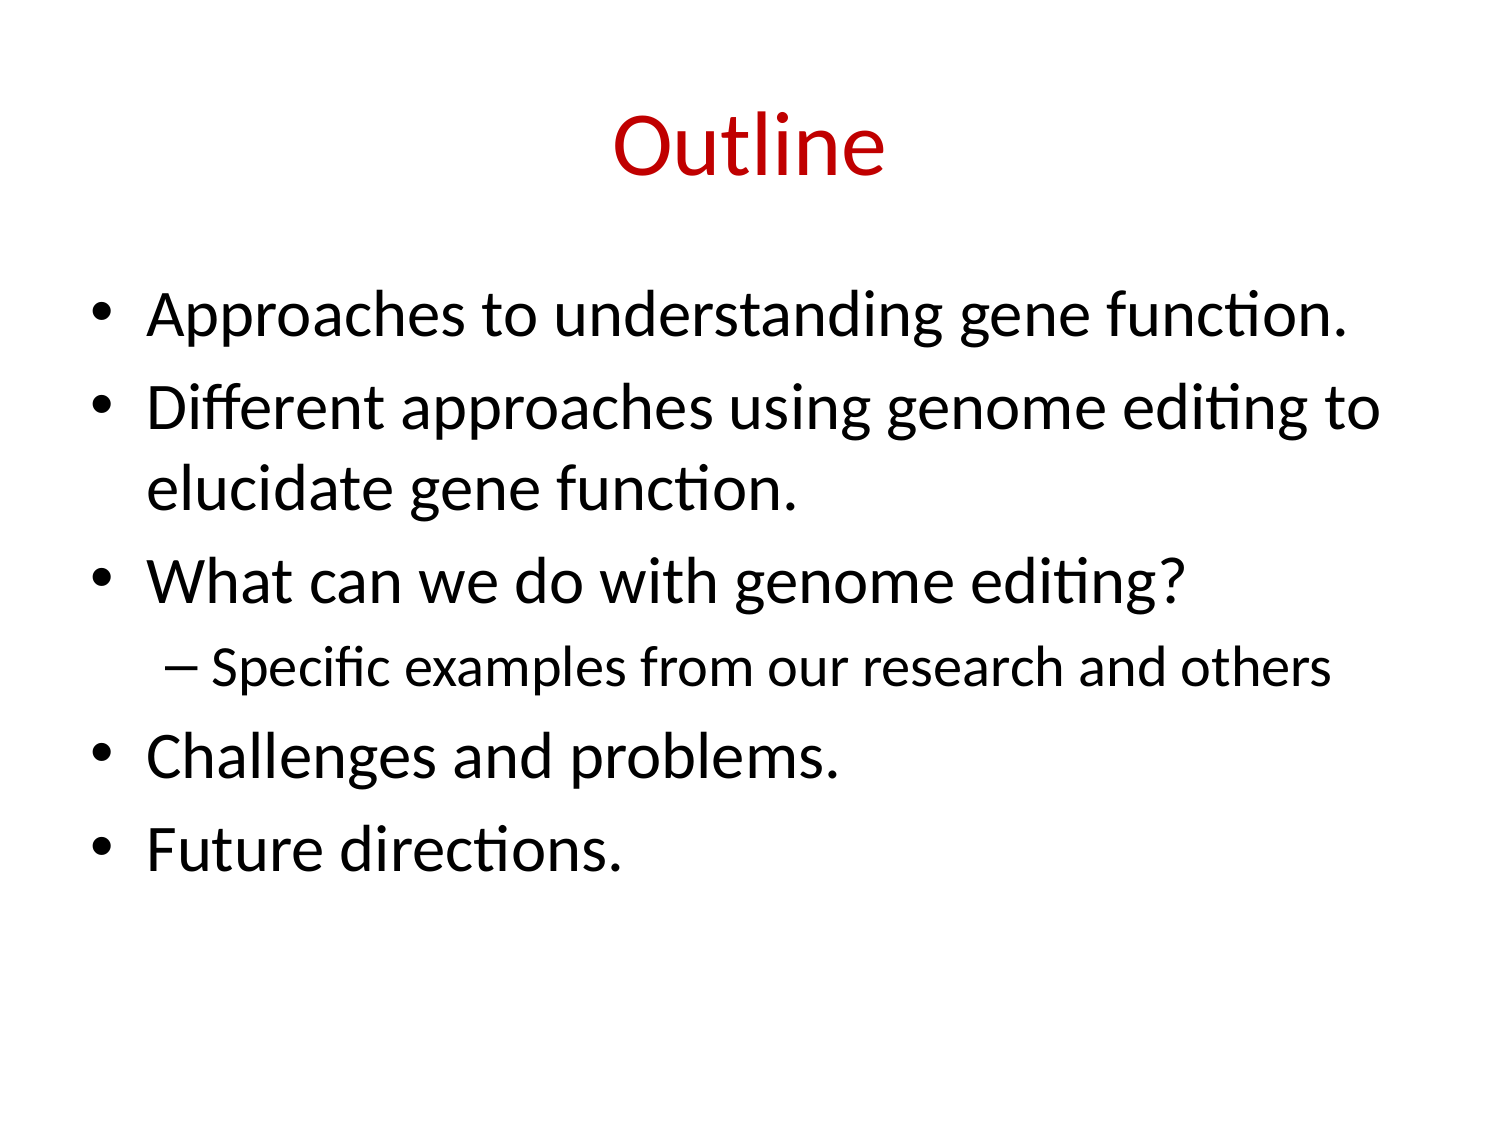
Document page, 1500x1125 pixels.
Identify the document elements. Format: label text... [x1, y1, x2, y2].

list Approaches to understanding gene function. Different approaches using genome editing to elucidate gene function. What can we do with genome editing? Specific examples from our research and others Challenges and problems. Future directions. [75, 262, 1425, 1005]
title Outline [75, 45, 1425, 233]
